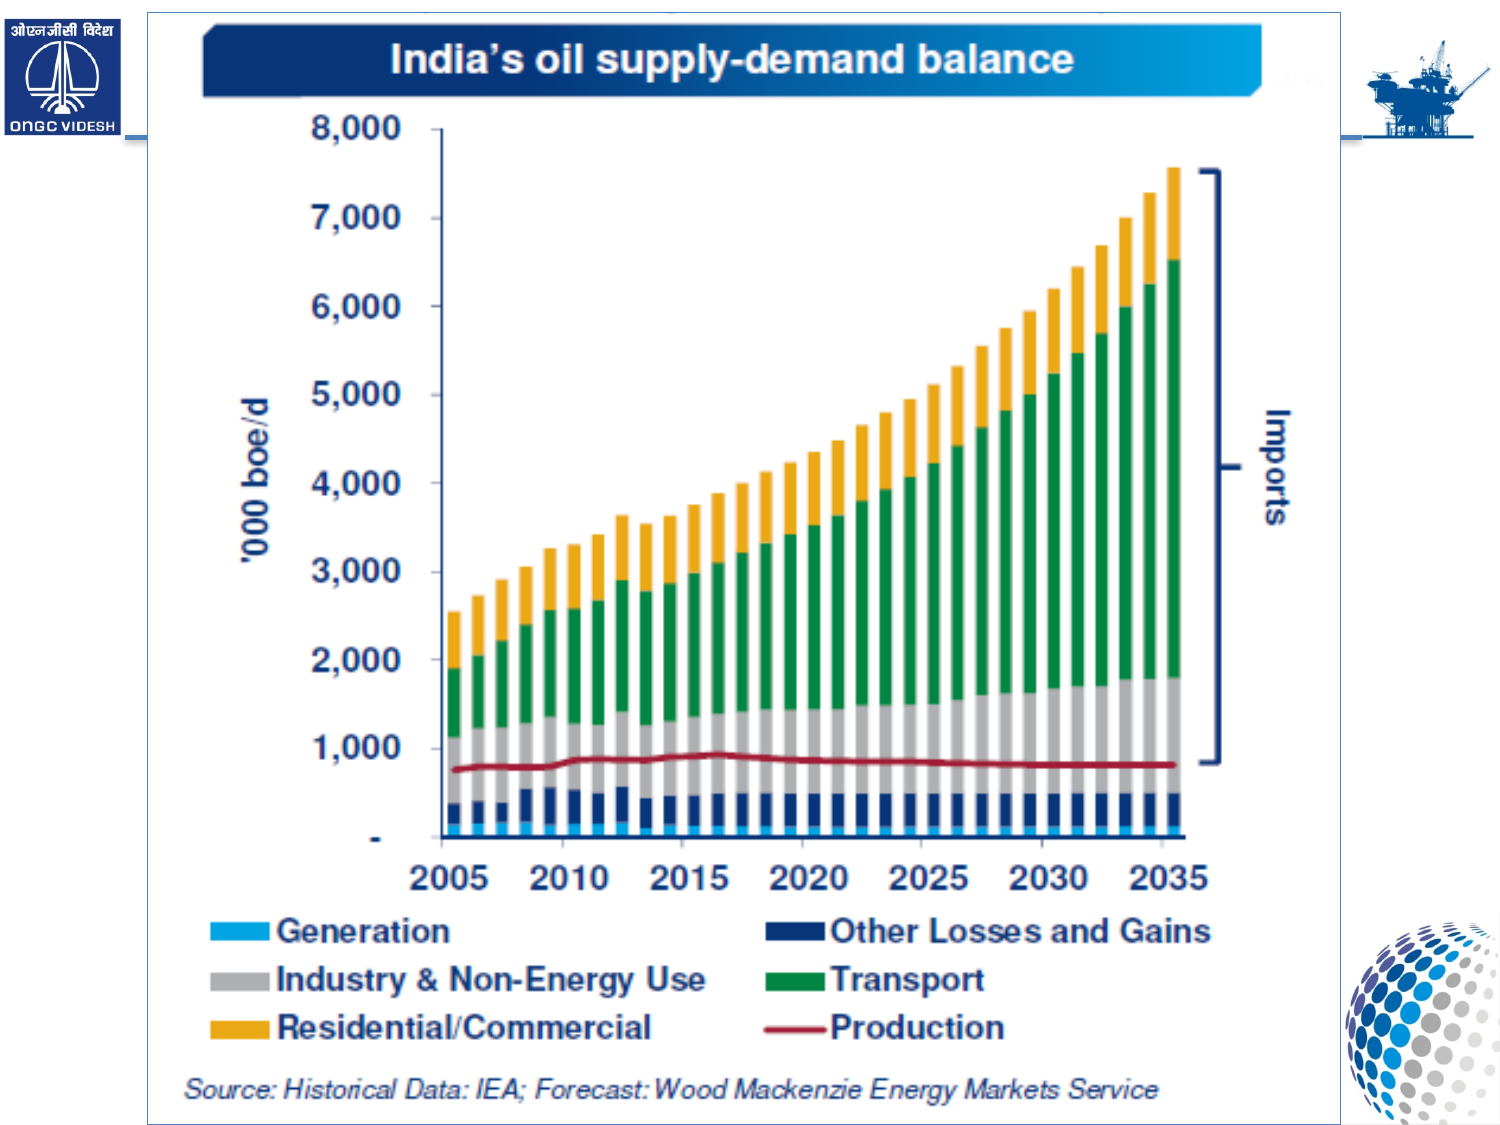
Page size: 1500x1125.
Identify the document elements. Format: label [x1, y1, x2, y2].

picture [1362, 32, 1494, 145]
picture [0, 12, 125, 143]
picture [1343, 912, 1500, 1125]
list [147, 12, 1341, 1125]
